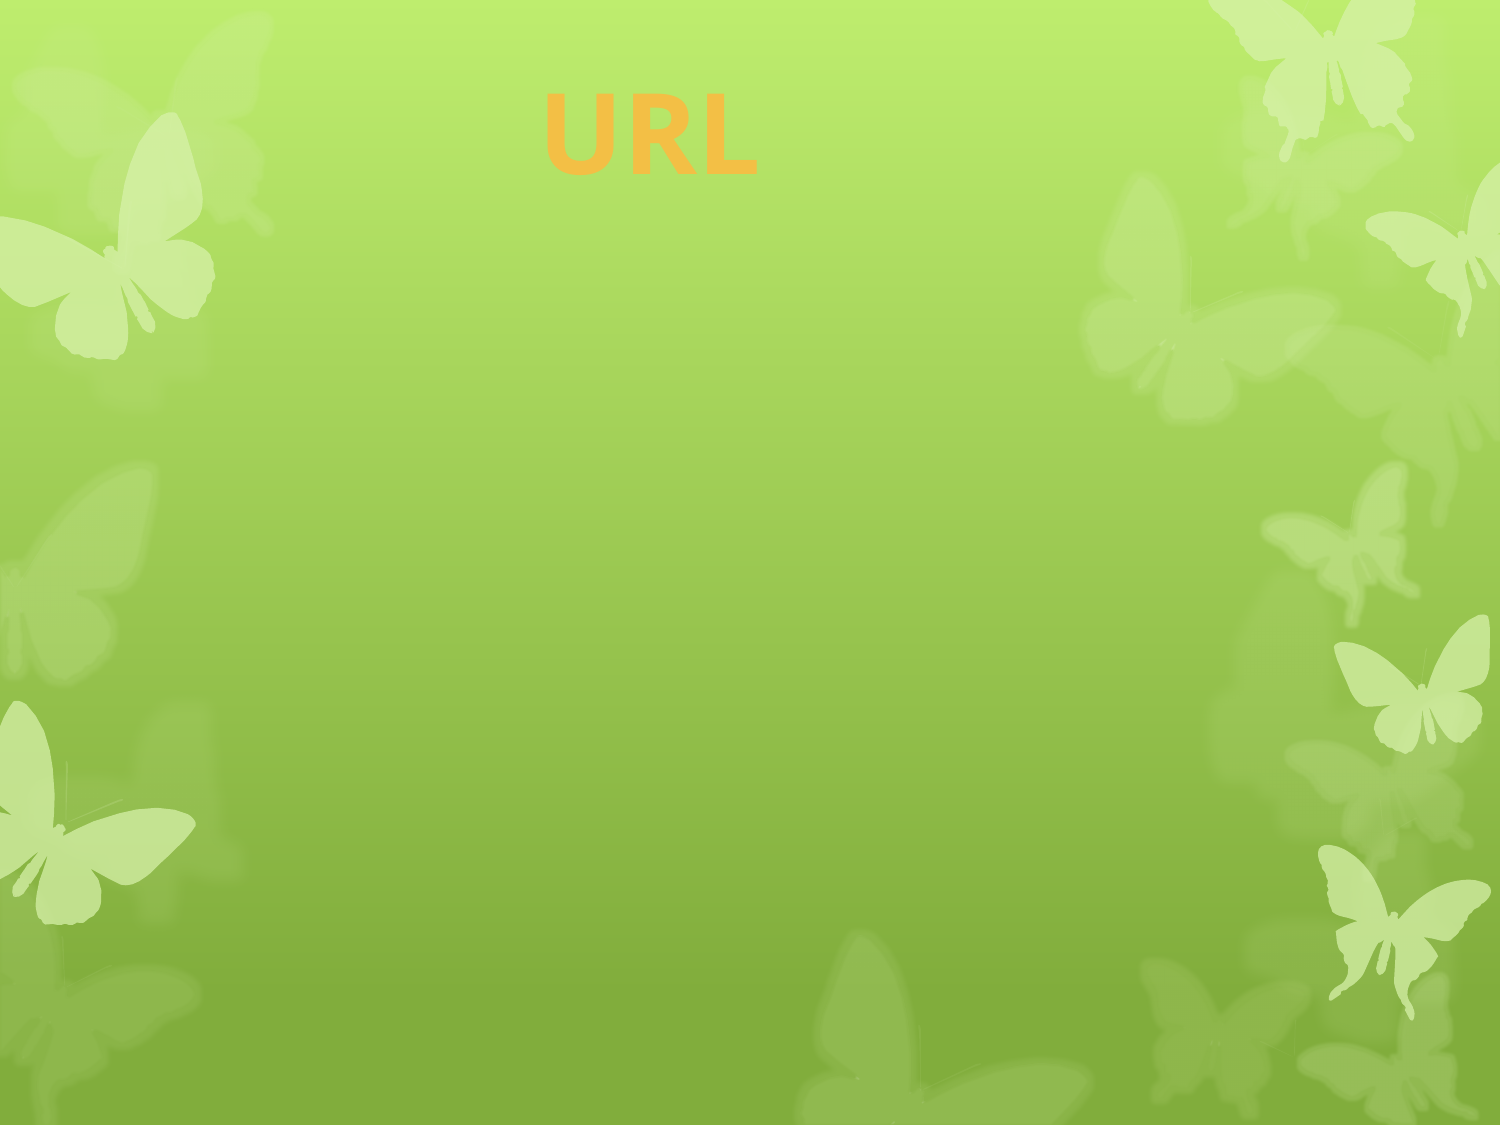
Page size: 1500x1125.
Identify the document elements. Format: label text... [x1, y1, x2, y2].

text_box URL [230, 54, 1069, 205]
